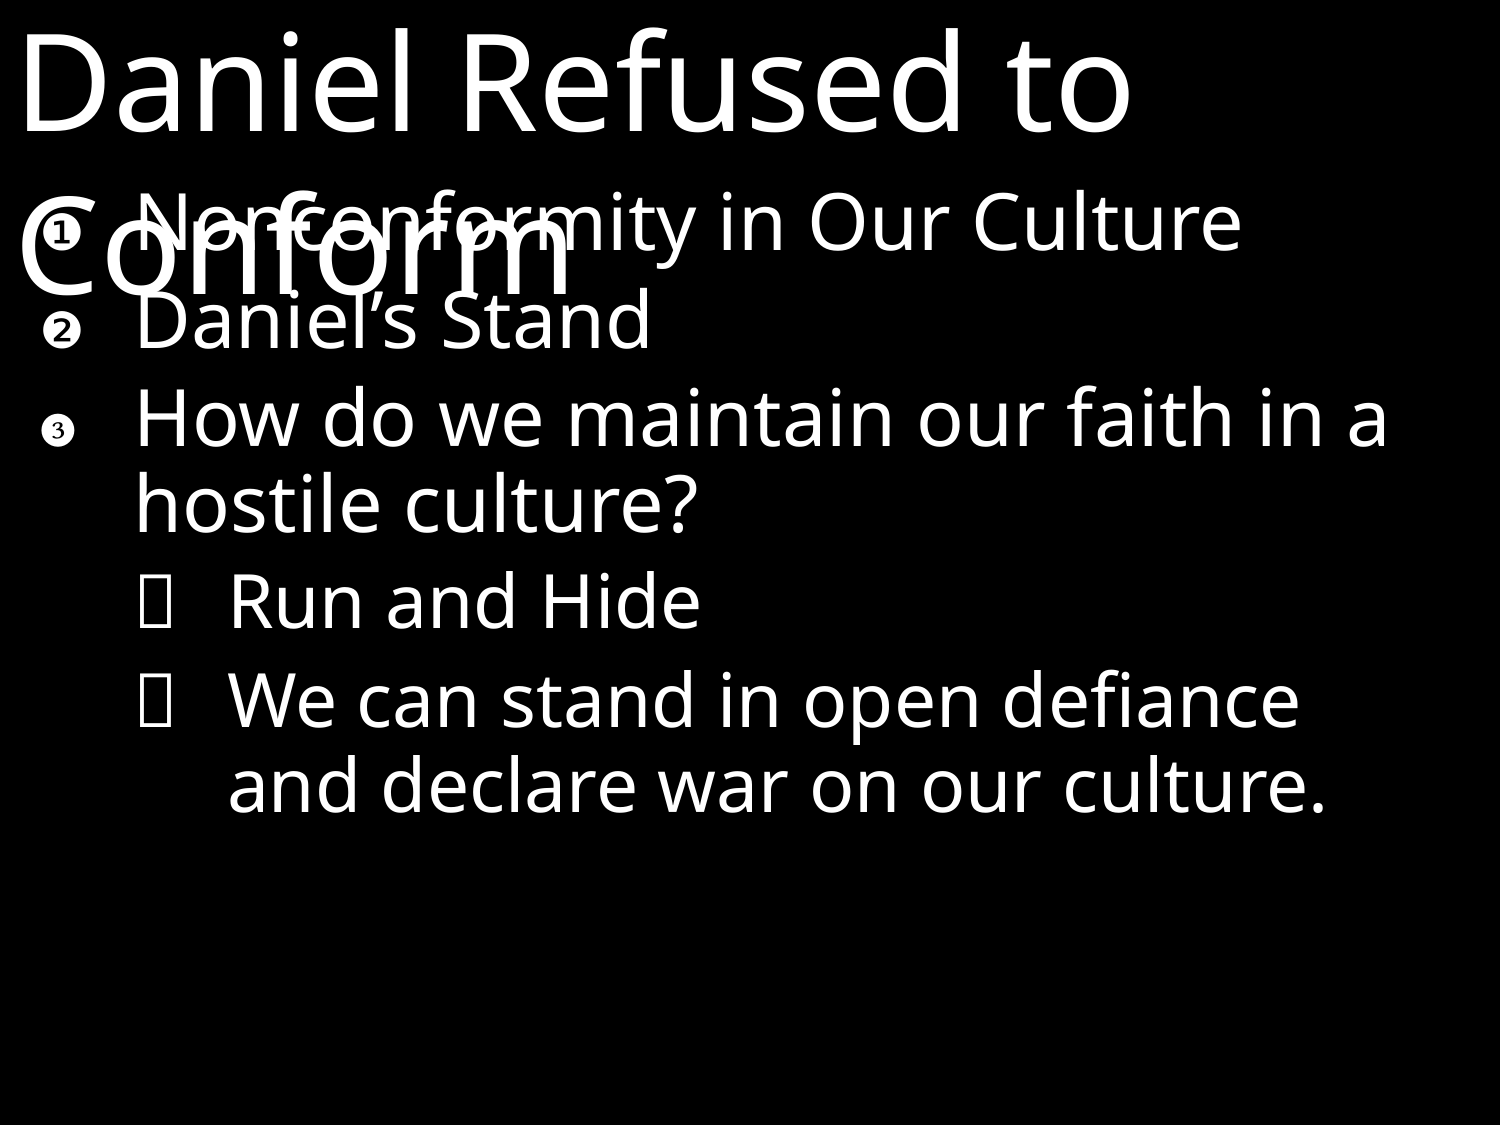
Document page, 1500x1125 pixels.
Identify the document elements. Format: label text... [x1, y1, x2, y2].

text_box ❶ Nonconformity in Our Culture ❷ Daniel’s Stand ❸ How do we maintain our faith in a hostile culture?  Run and Hide  We can stand in open defiance and declare war on our culture. [24, 174, 1463, 1007]
text_box Daniel Refused to Conform [0, 0, 1500, 329]
